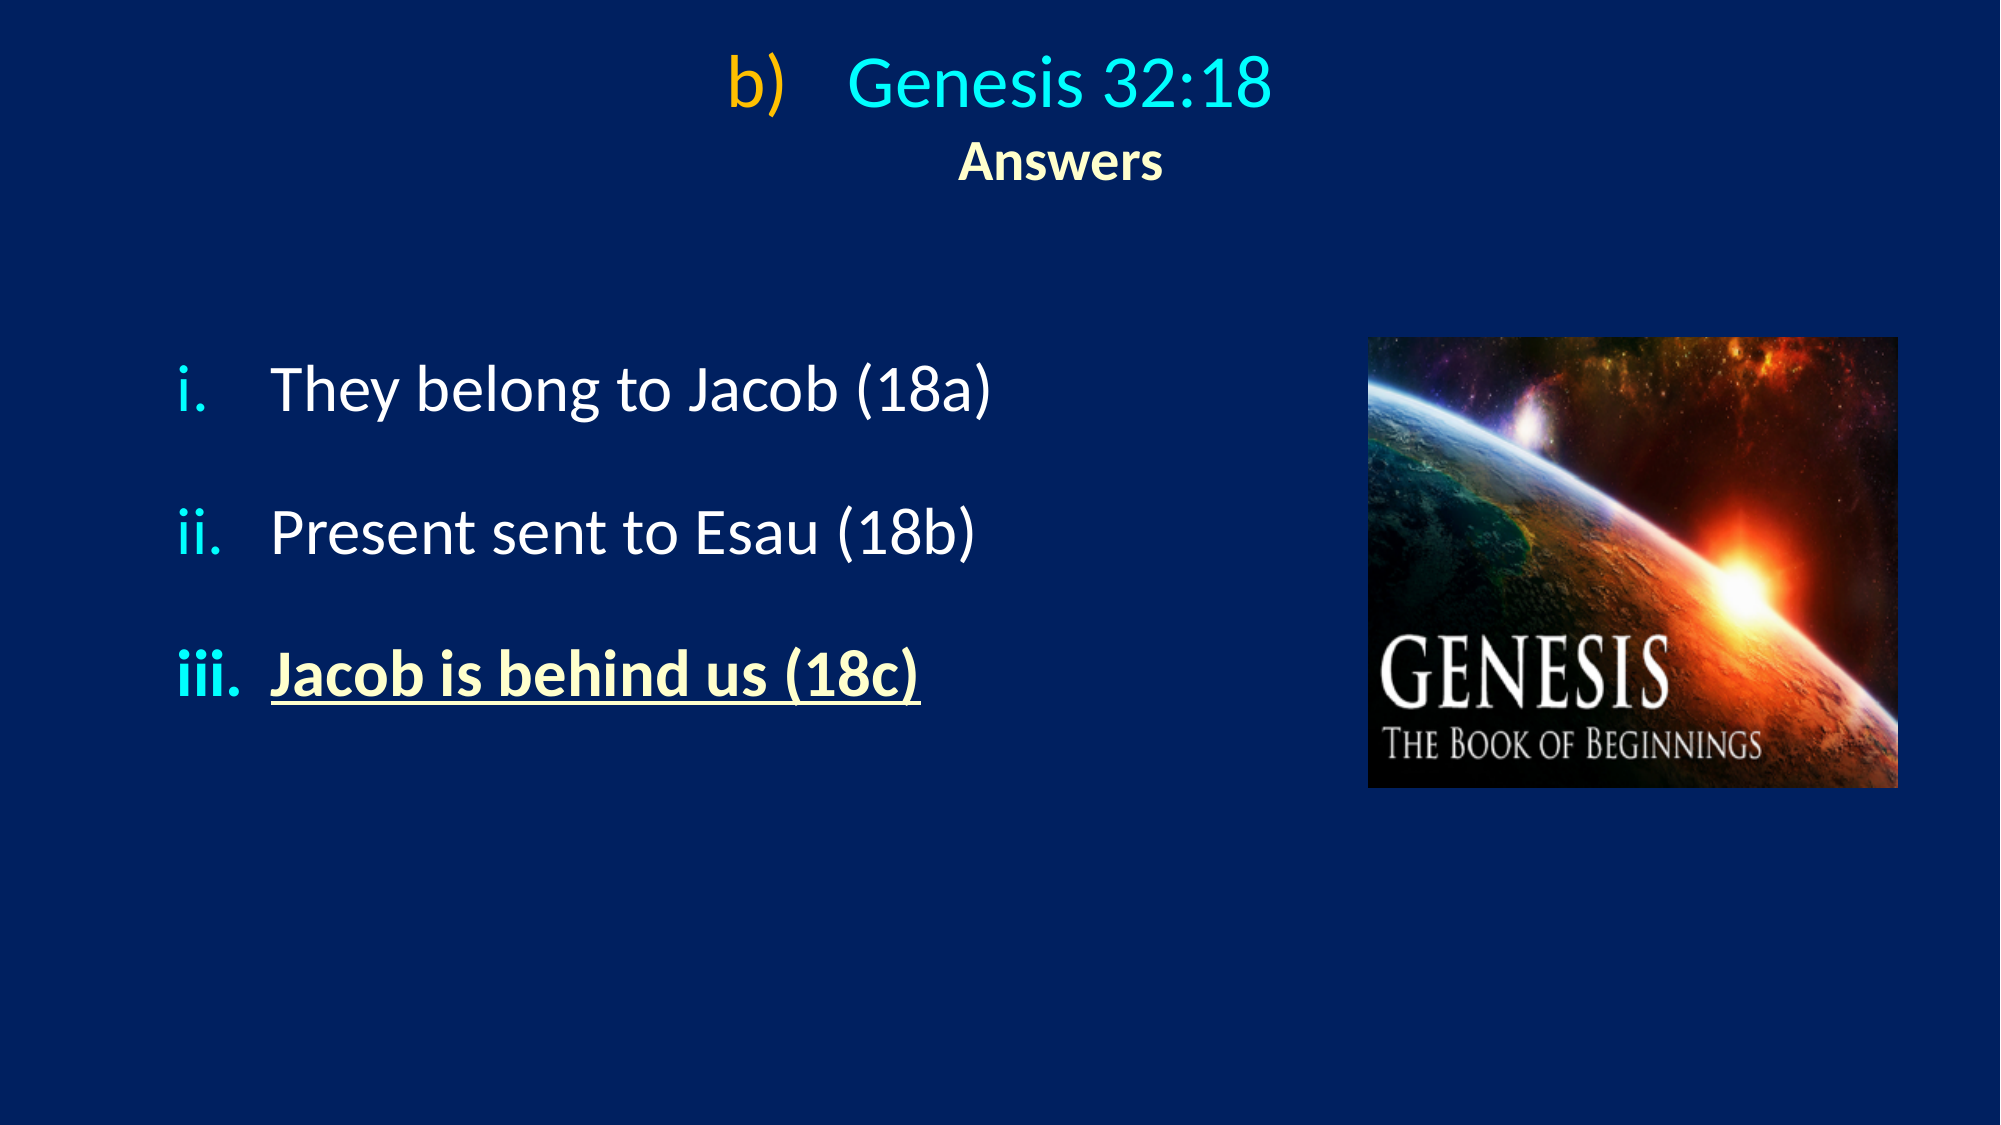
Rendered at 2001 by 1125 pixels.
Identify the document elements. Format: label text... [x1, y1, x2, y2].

list They belong to Jacob (18a) Present sent to Esau (18b) Jacob is behind us (18c) [161, 337, 1251, 538]
picture [1367, 337, 1898, 788]
text_box Genesis 32:18 Answers [535, 37, 1464, 188]
